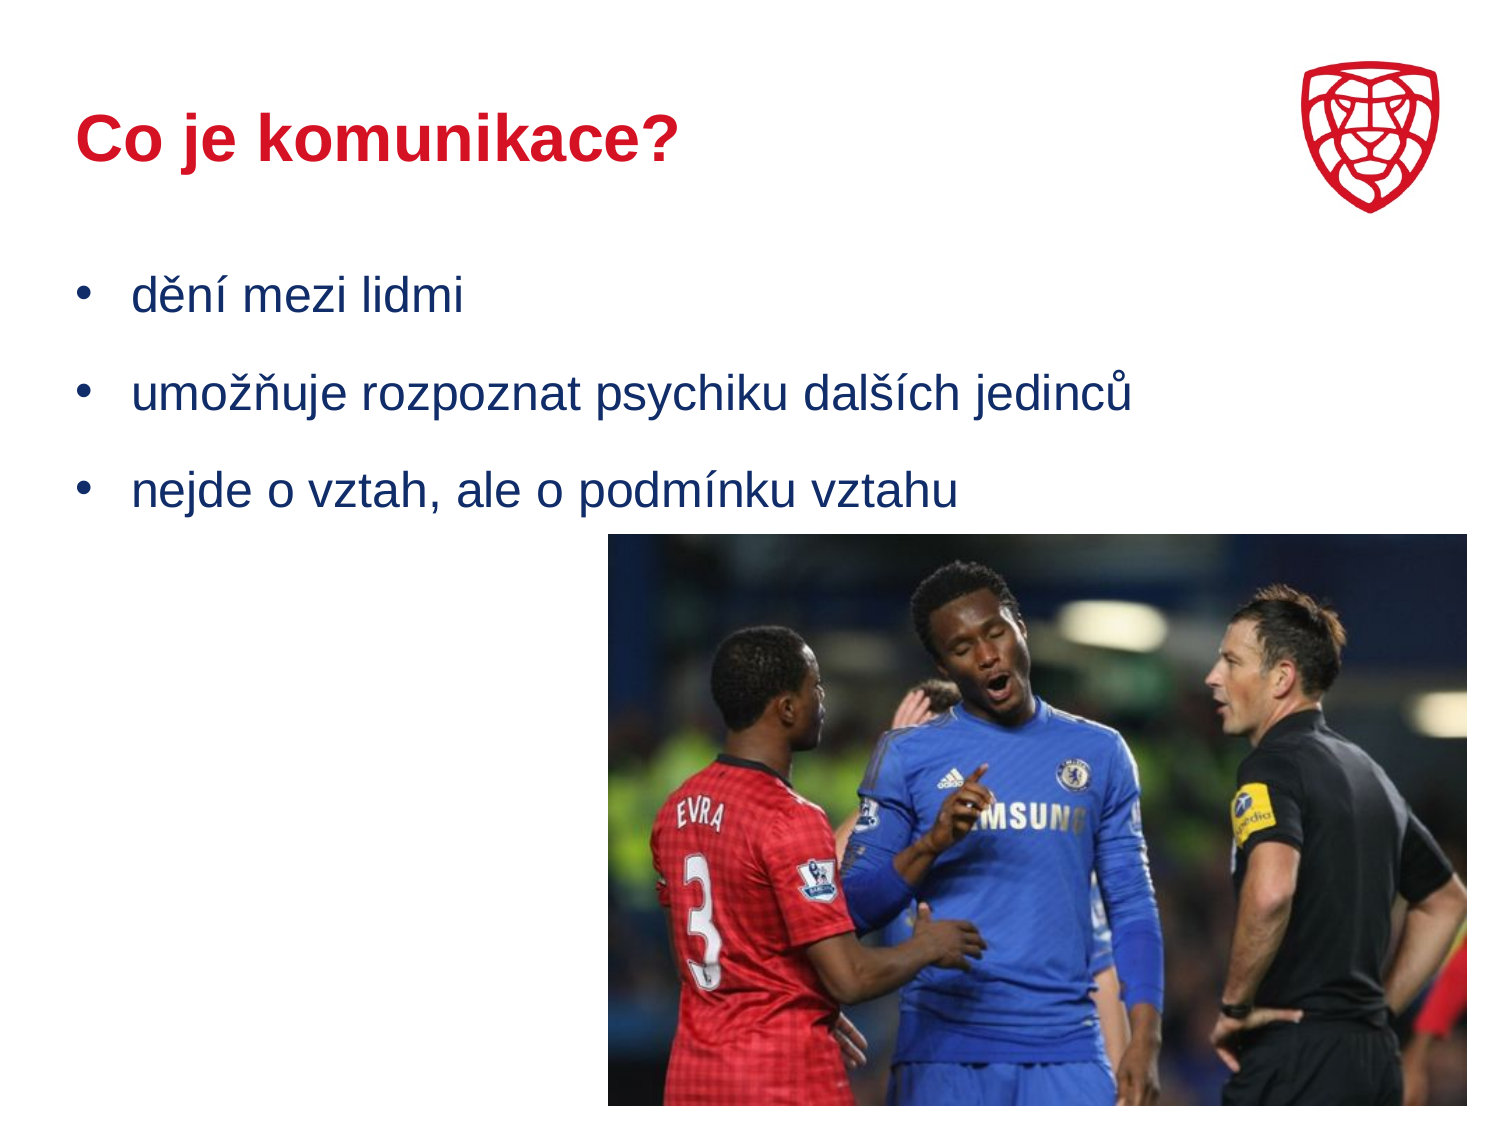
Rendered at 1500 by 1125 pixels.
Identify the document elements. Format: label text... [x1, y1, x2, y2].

list dění mezi lidmi umožňuje rozpoznat psychiku dalších jedinců nejde o vztah, ale o podmínku vztahu [75, 262, 1425, 1059]
picture [1294, 54, 1446, 220]
title Co je komunikace? [75, 58, 1247, 212]
picture [608, 534, 1467, 1107]
